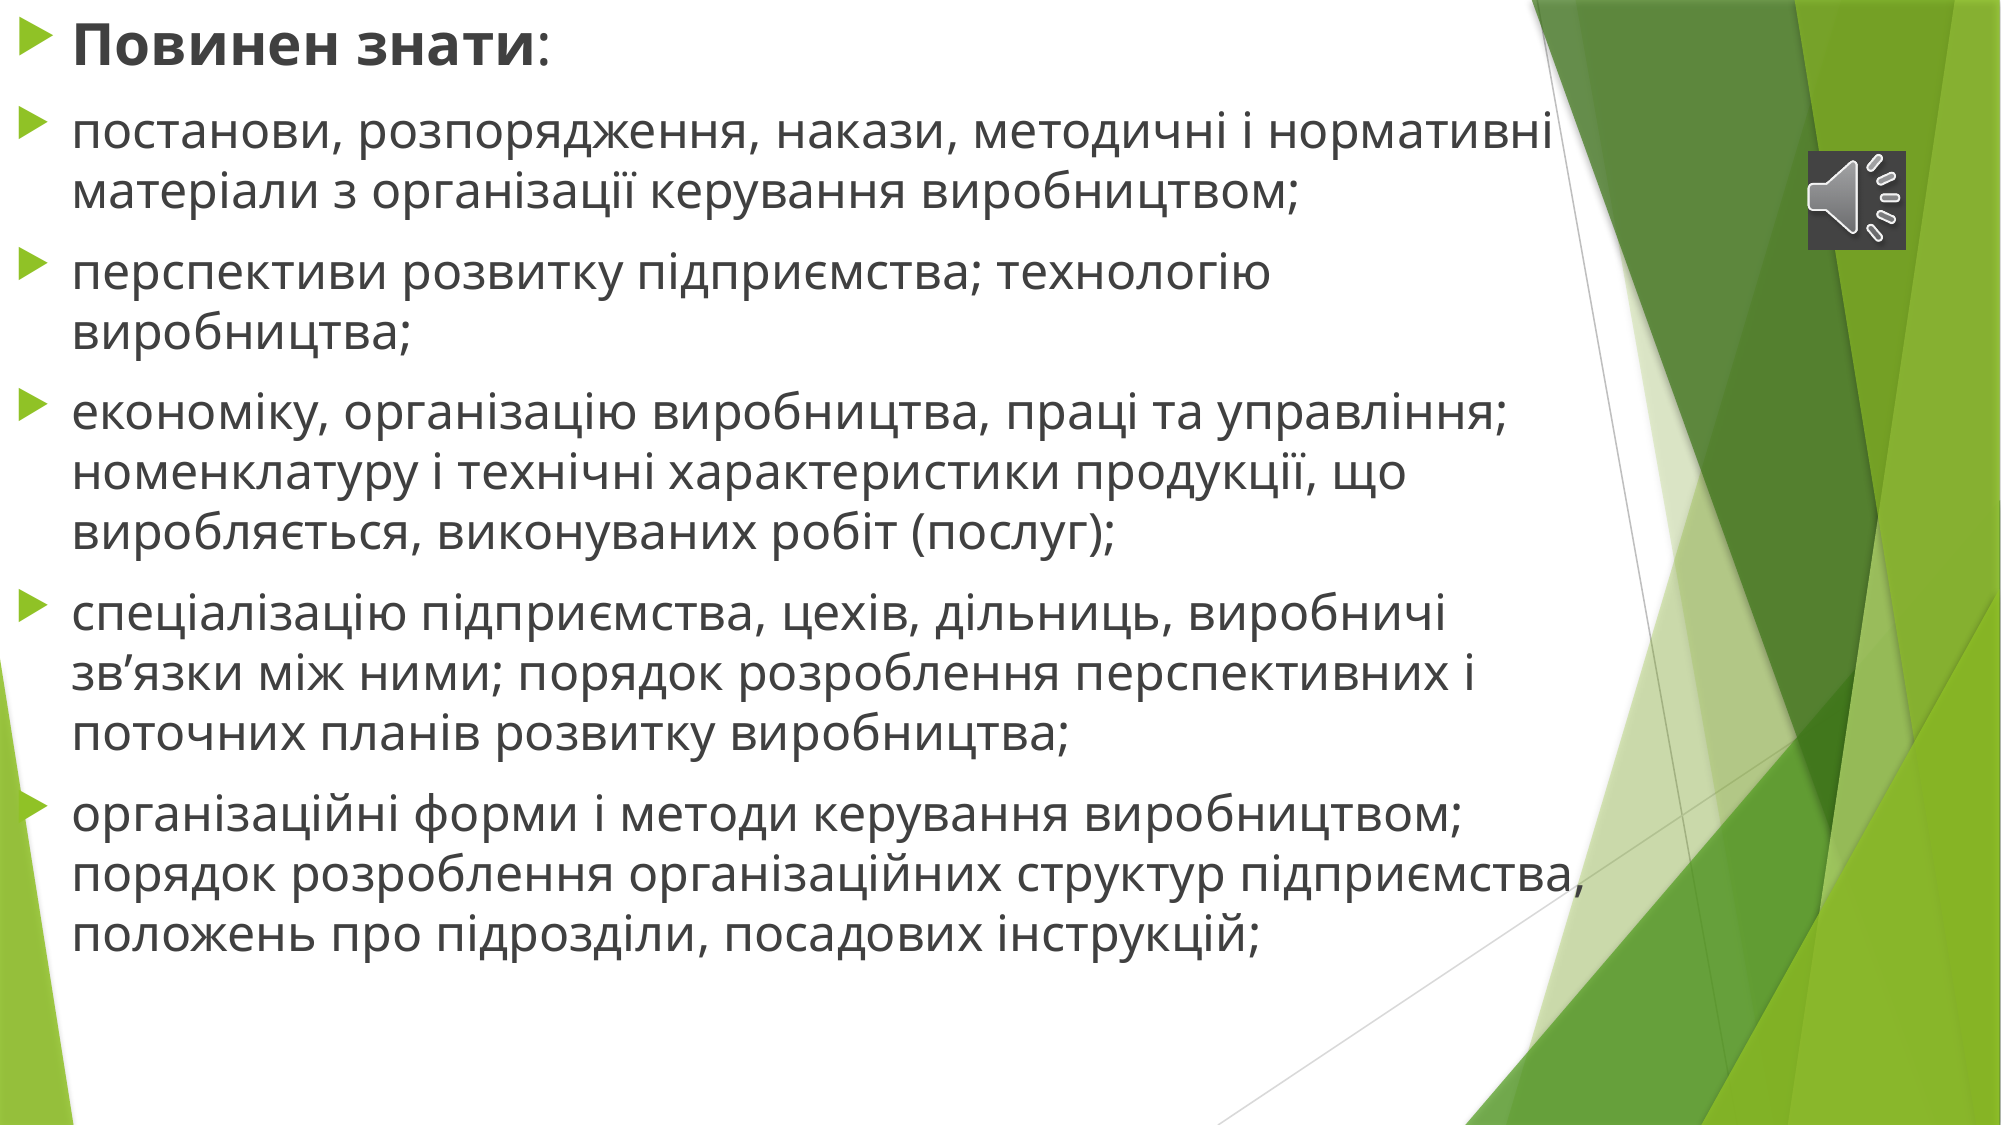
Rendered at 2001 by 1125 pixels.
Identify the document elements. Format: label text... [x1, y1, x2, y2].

list Повинен знати: постанови, розпорядження, накази, методичні і нормативні матеріали з організації керування виробництвом; перспективи розвитку підприємства; технологію виробництва; економіку, організацію виробництва, праці та управління; номенклатуру і технічні характеристики продукції, що виробляється, виконуваних робіт (послуг); спеціалізацію підприємства, цехів, дільниць, виробничі зв’язки між ними; порядок розроблення перспективних і поточних планів розвитку виробництва; організаційні форми і методи керування виробництвом; порядок розроблення організаційних структур підприємства, положень про підрозділи, посадових інструкцій; [0, 0, 1617, 1125]
picture [1806, 149, 1908, 251]
